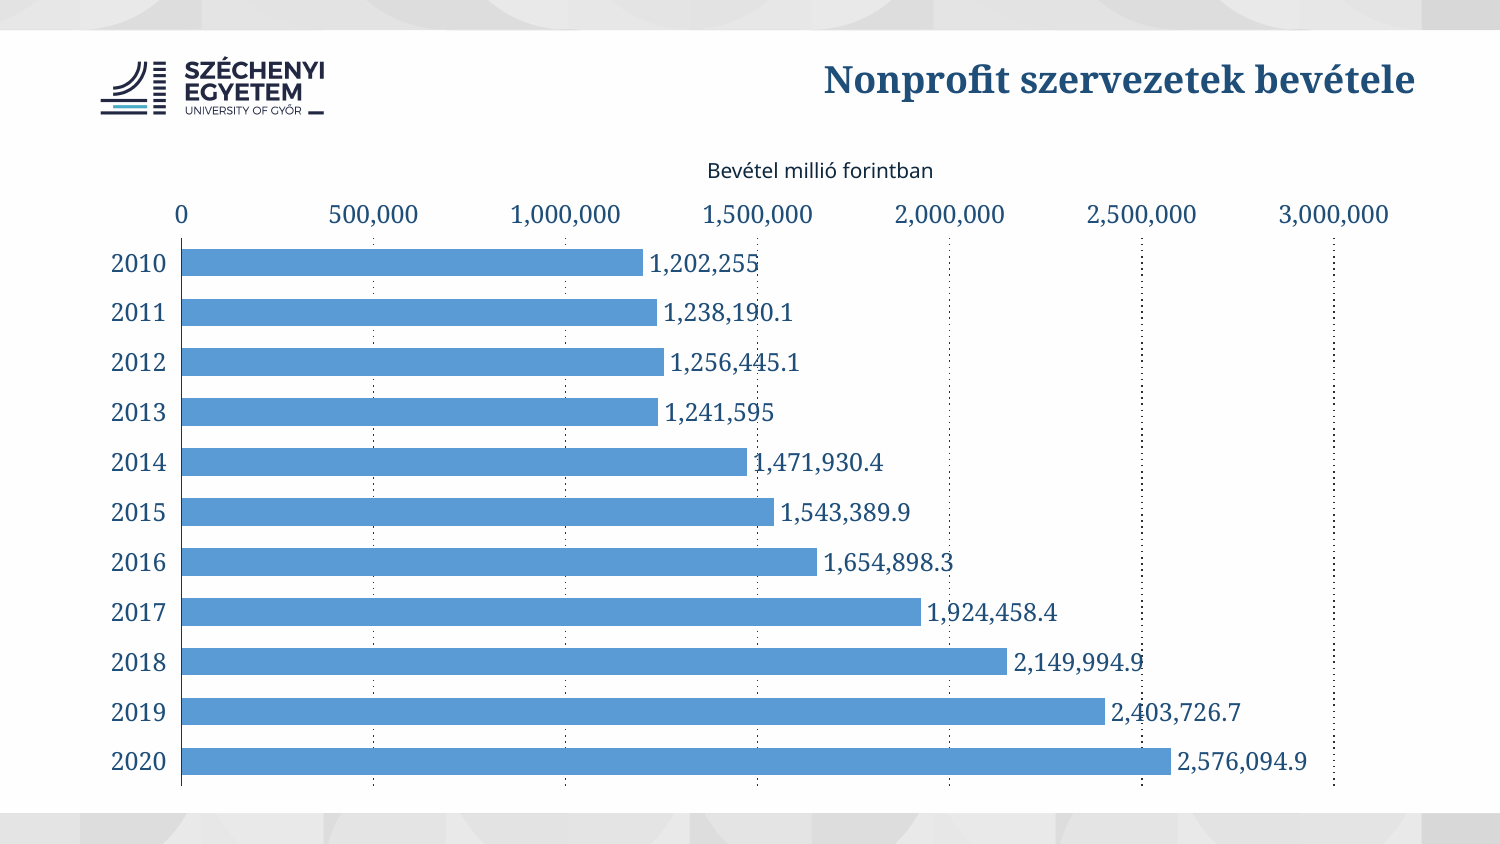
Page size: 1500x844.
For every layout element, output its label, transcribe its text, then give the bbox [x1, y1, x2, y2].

text_box Nonprofit szervezetek bevétele [809, 48, 1500, 109]
chart [83, 185, 1417, 799]
picture [0, 0, 1500, 844]
text_box Bevétel millió forintban [625, 149, 1015, 185]
